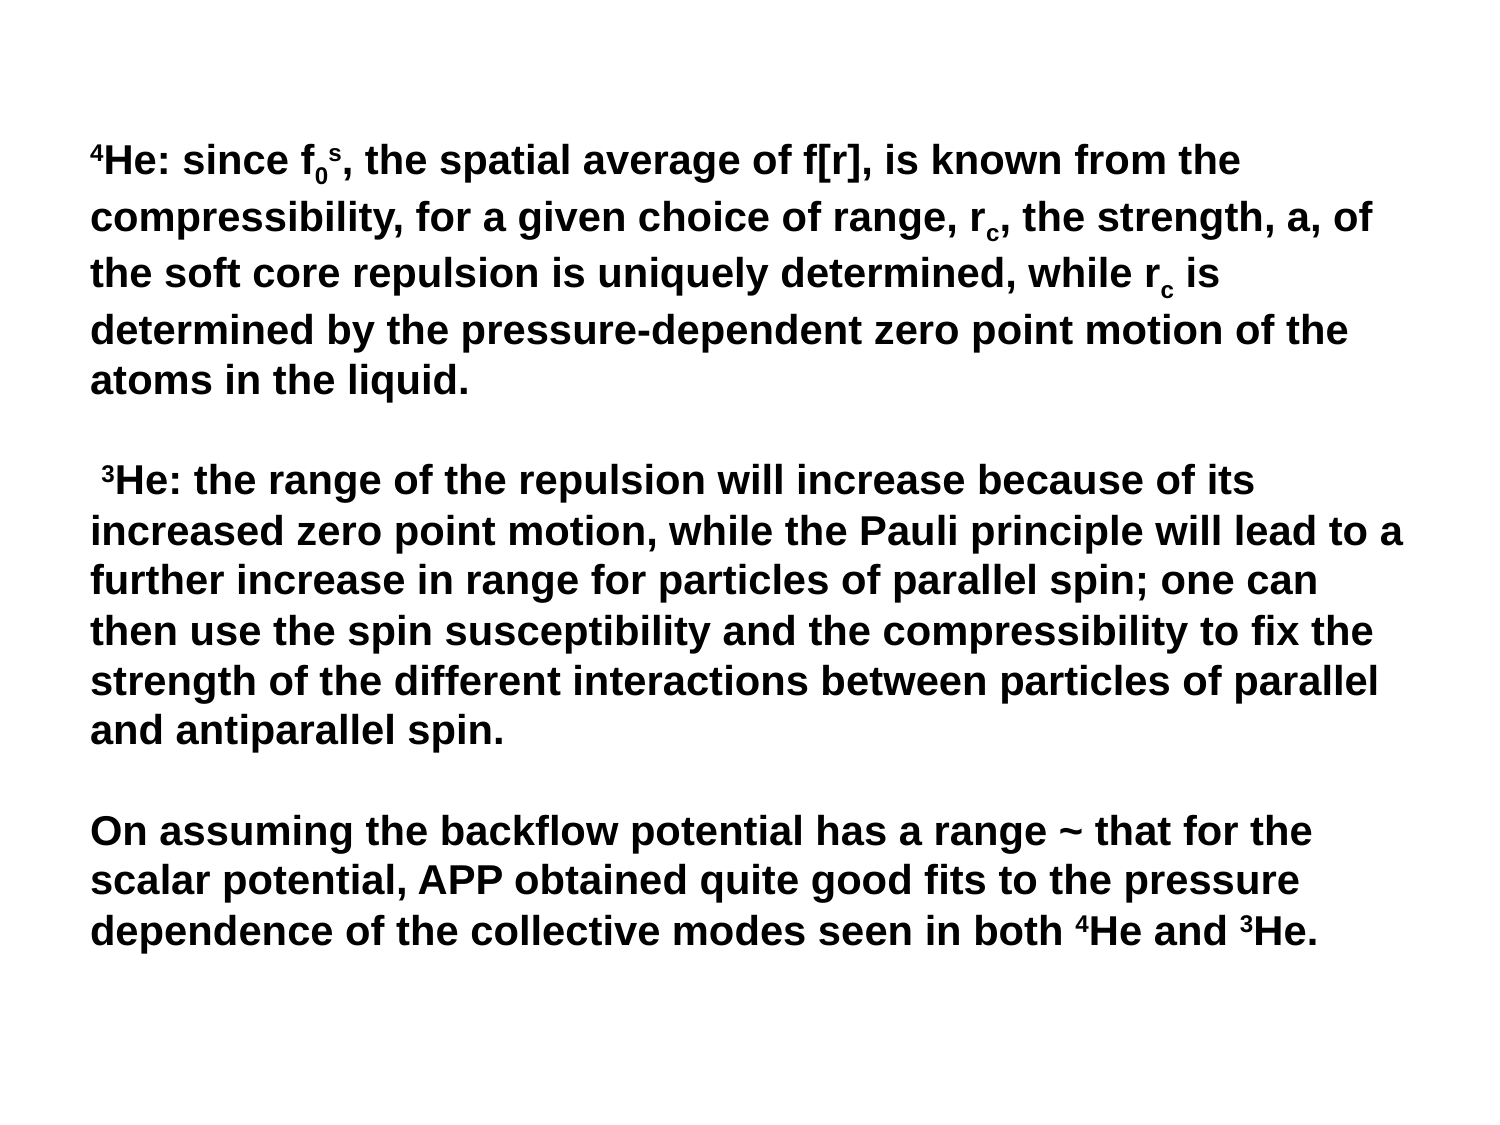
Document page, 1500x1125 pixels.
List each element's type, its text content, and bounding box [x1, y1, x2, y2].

list 4He: since f0s, the spatial average of f[r], is known from the compressibility, for a given choice of range, rc, the strength, a, of the soft core repulsion is uniquely determined, while rc is determined by the pressure-dependent zero point motion of the atoms in the liquid. 3He: the range of the repulsion will increase because of its increased zero point motion, while the Pauli principle will lead to a further increase in range for particles of parallel spin; one can then use the spin susceptibility and the compressibility to fix the strength of the different interactions between particles of parallel and antiparallel spin. On assuming the backflow potential has a range ~ that for the scalar potential, APP obtained quite good fits to the pressure dependence of the collective modes seen in both 4He and 3He. [75, 125, 1425, 1043]
